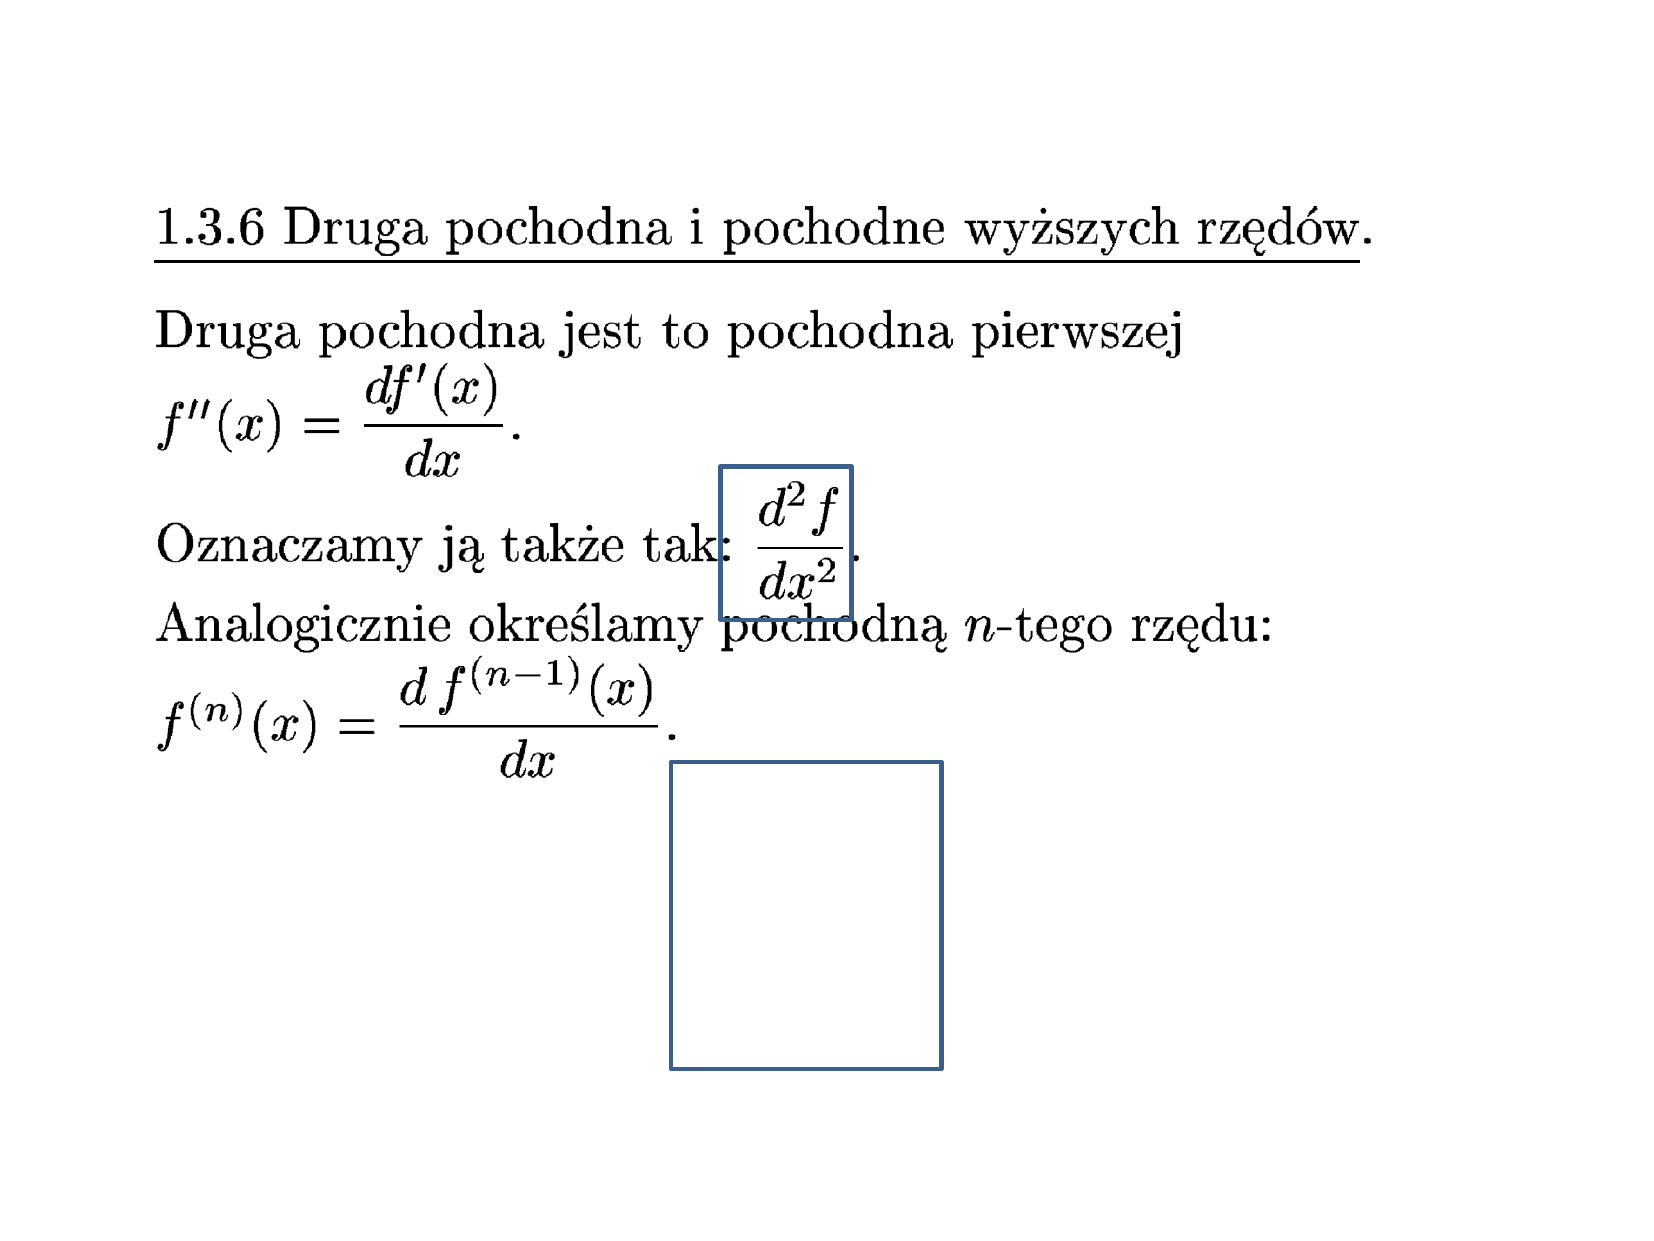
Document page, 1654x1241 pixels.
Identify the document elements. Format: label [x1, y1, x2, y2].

picture [94, 170, 1395, 787]
text_box [669, 794, 944, 1071]
